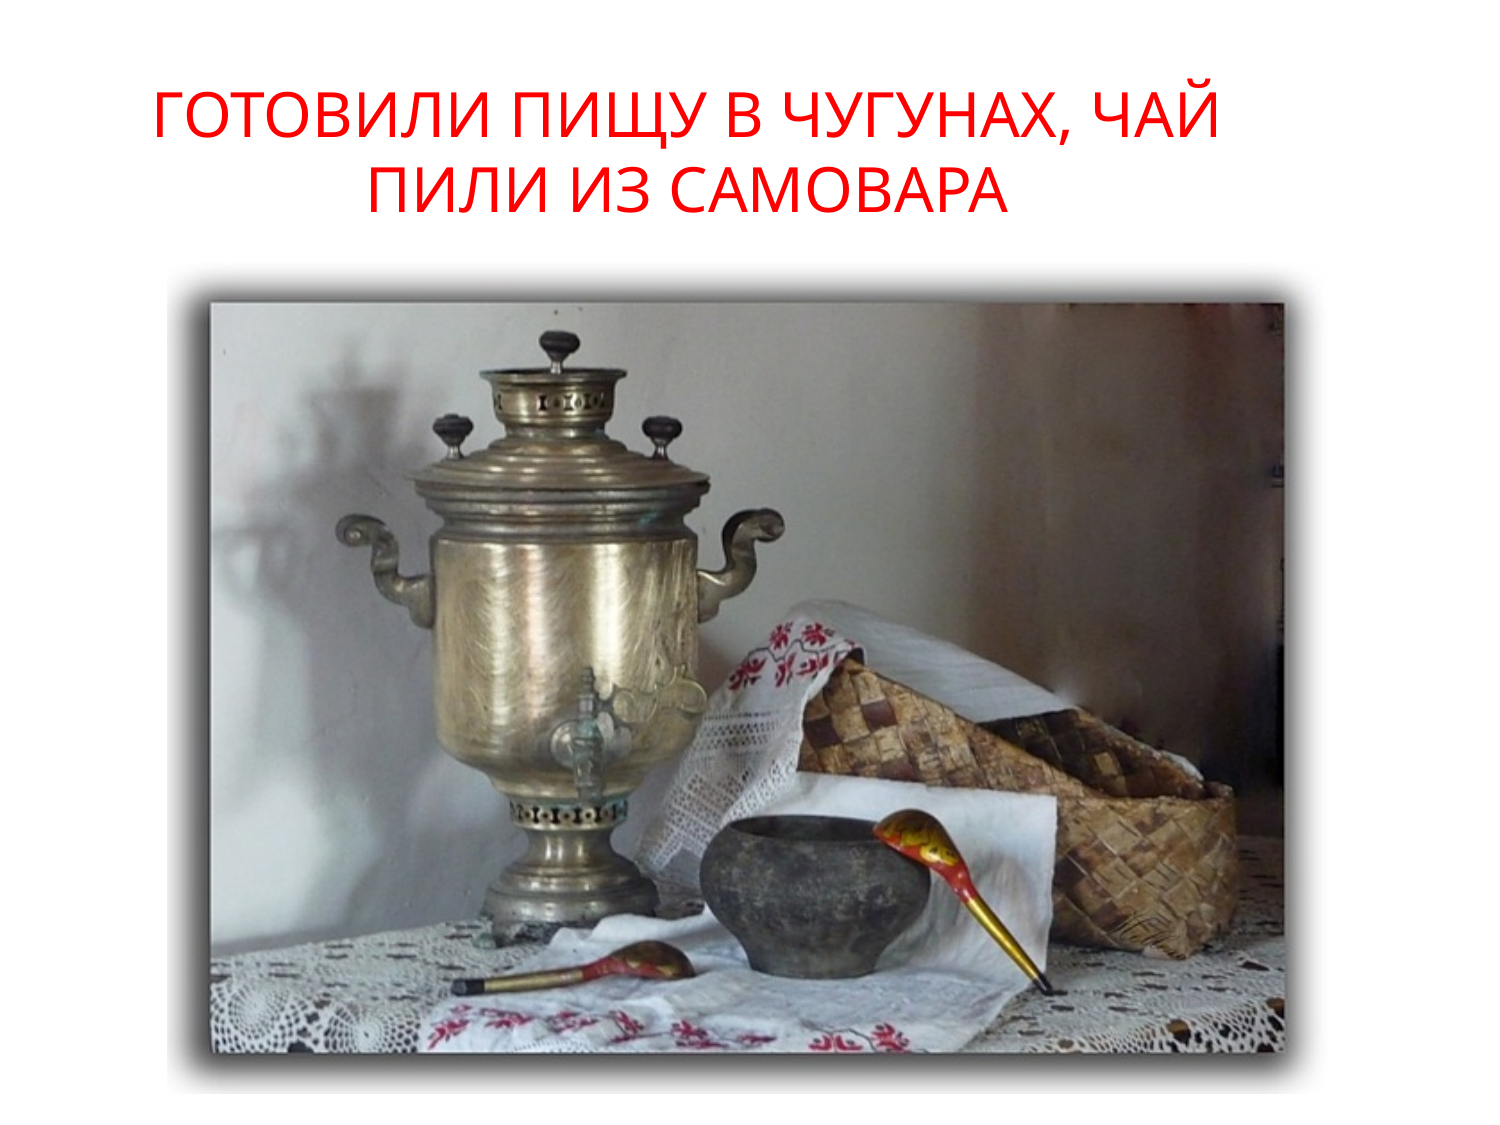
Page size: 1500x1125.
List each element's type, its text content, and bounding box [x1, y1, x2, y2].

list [167, 261, 1330, 1095]
title Готовили пищу в чугунах, чай пили из самовара [75, 45, 1300, 233]
